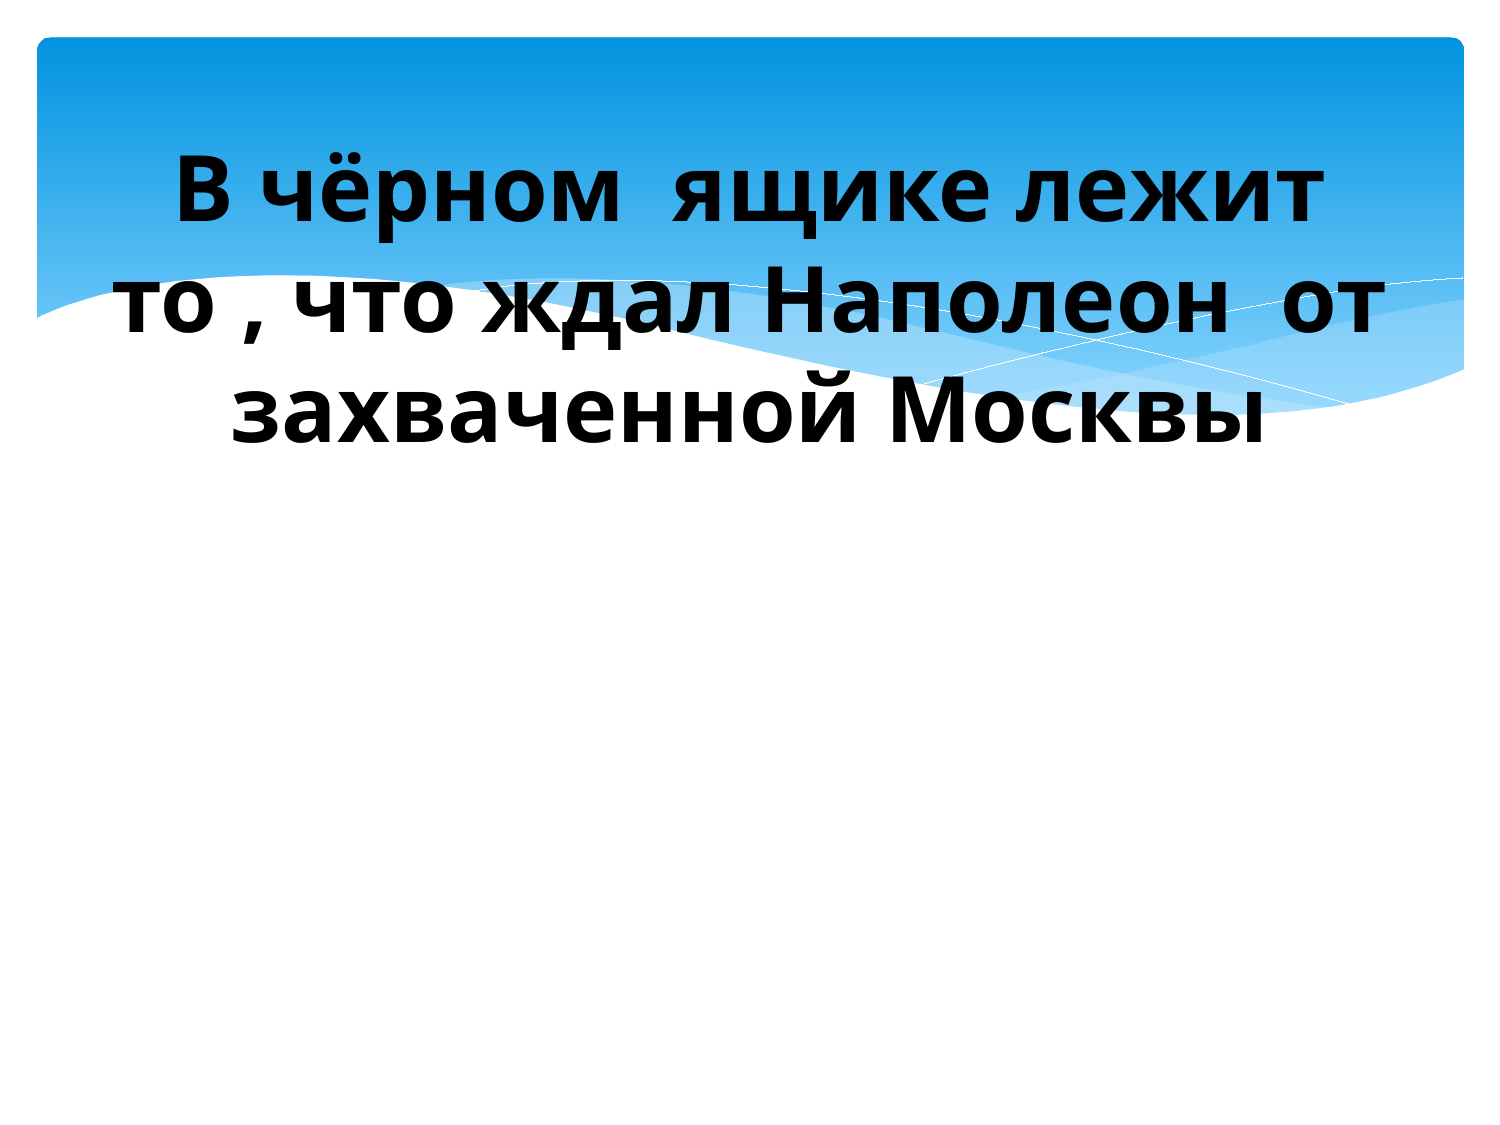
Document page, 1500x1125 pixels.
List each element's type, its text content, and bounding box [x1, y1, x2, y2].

title В чёрном ящике лежит то , что ждал Наполеон от захваченной Москвы [75, 55, 1425, 646]
